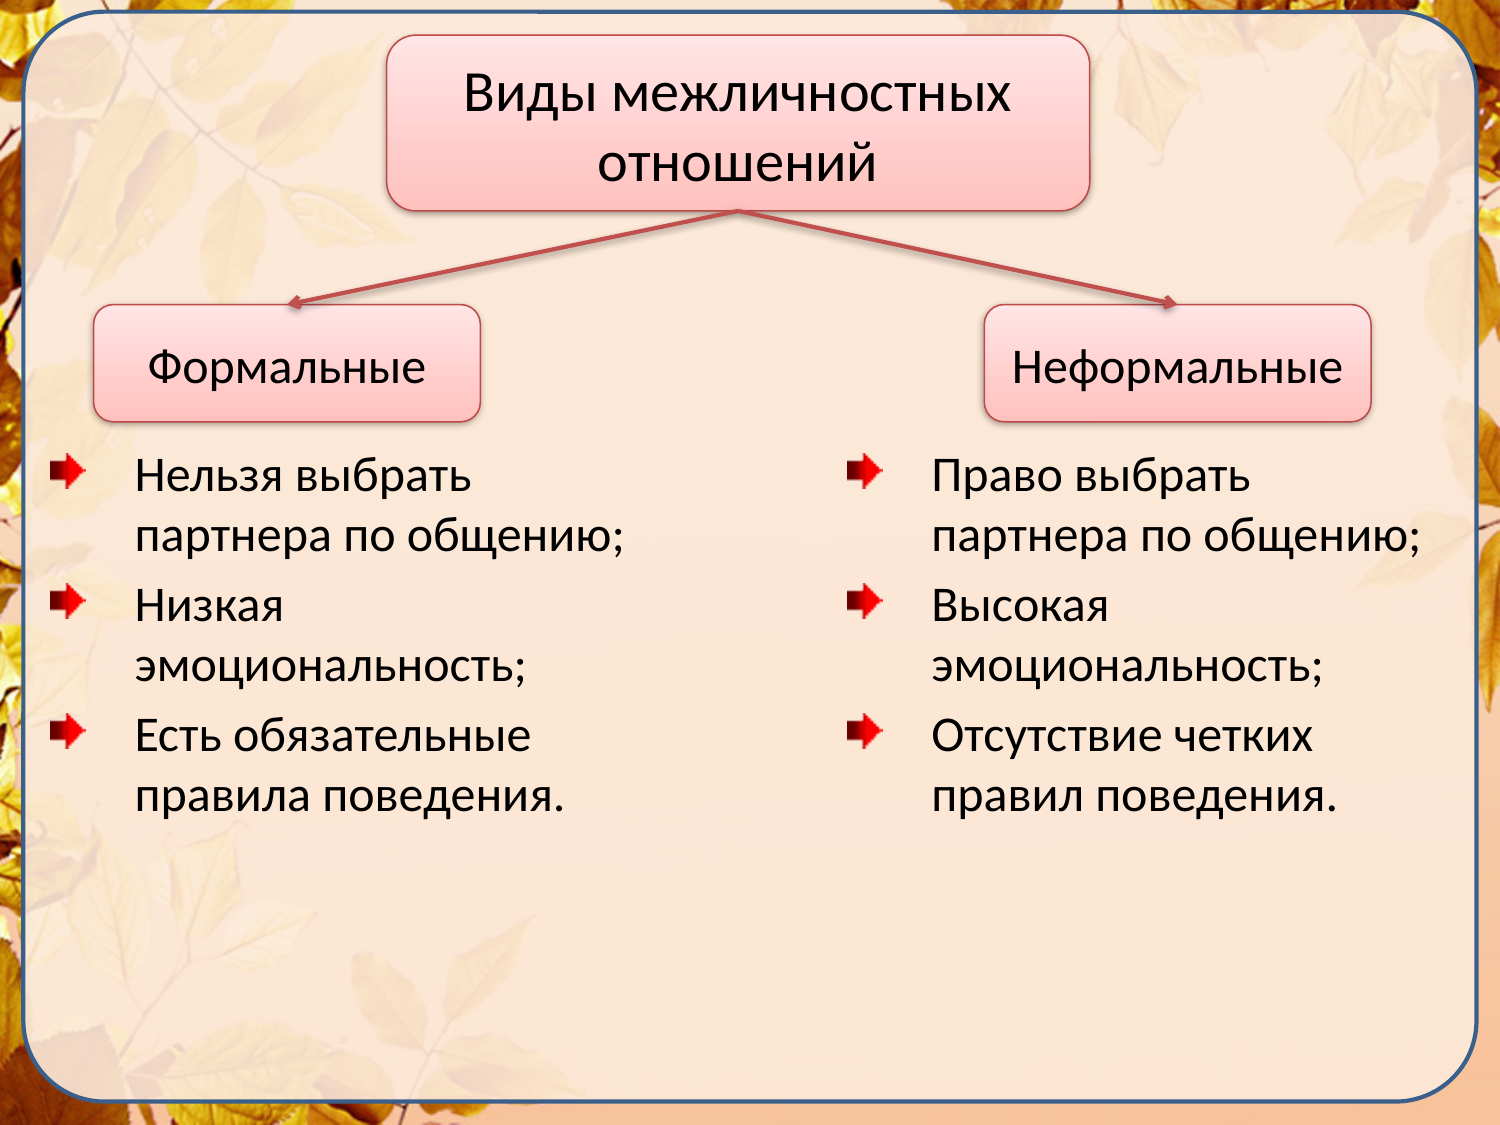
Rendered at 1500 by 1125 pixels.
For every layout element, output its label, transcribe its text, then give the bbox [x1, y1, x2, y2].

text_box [465, 31, 560, 484]
text_box Формальные [92, 303, 460, 423]
text_box [21, 9, 1479, 1104]
text_box Виды межличностных отношений [562, 34, 1091, 212]
text_box Виды межличностных отношений [385, 34, 461, 212]
text_box Право выбрать партнера по общению; Высокая эмоциональность; Отсутствие четких правил поведения. [832, 433, 1442, 844]
text_box Неформальные [1009, 303, 1372, 423]
picture [0, 0, 1500, 1125]
list Нельзя выбрать партнера по общению; Низкая эмоциональность; Есть обязательные правила поведения. [34, 433, 645, 844]
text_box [910, 37, 1006, 478]
